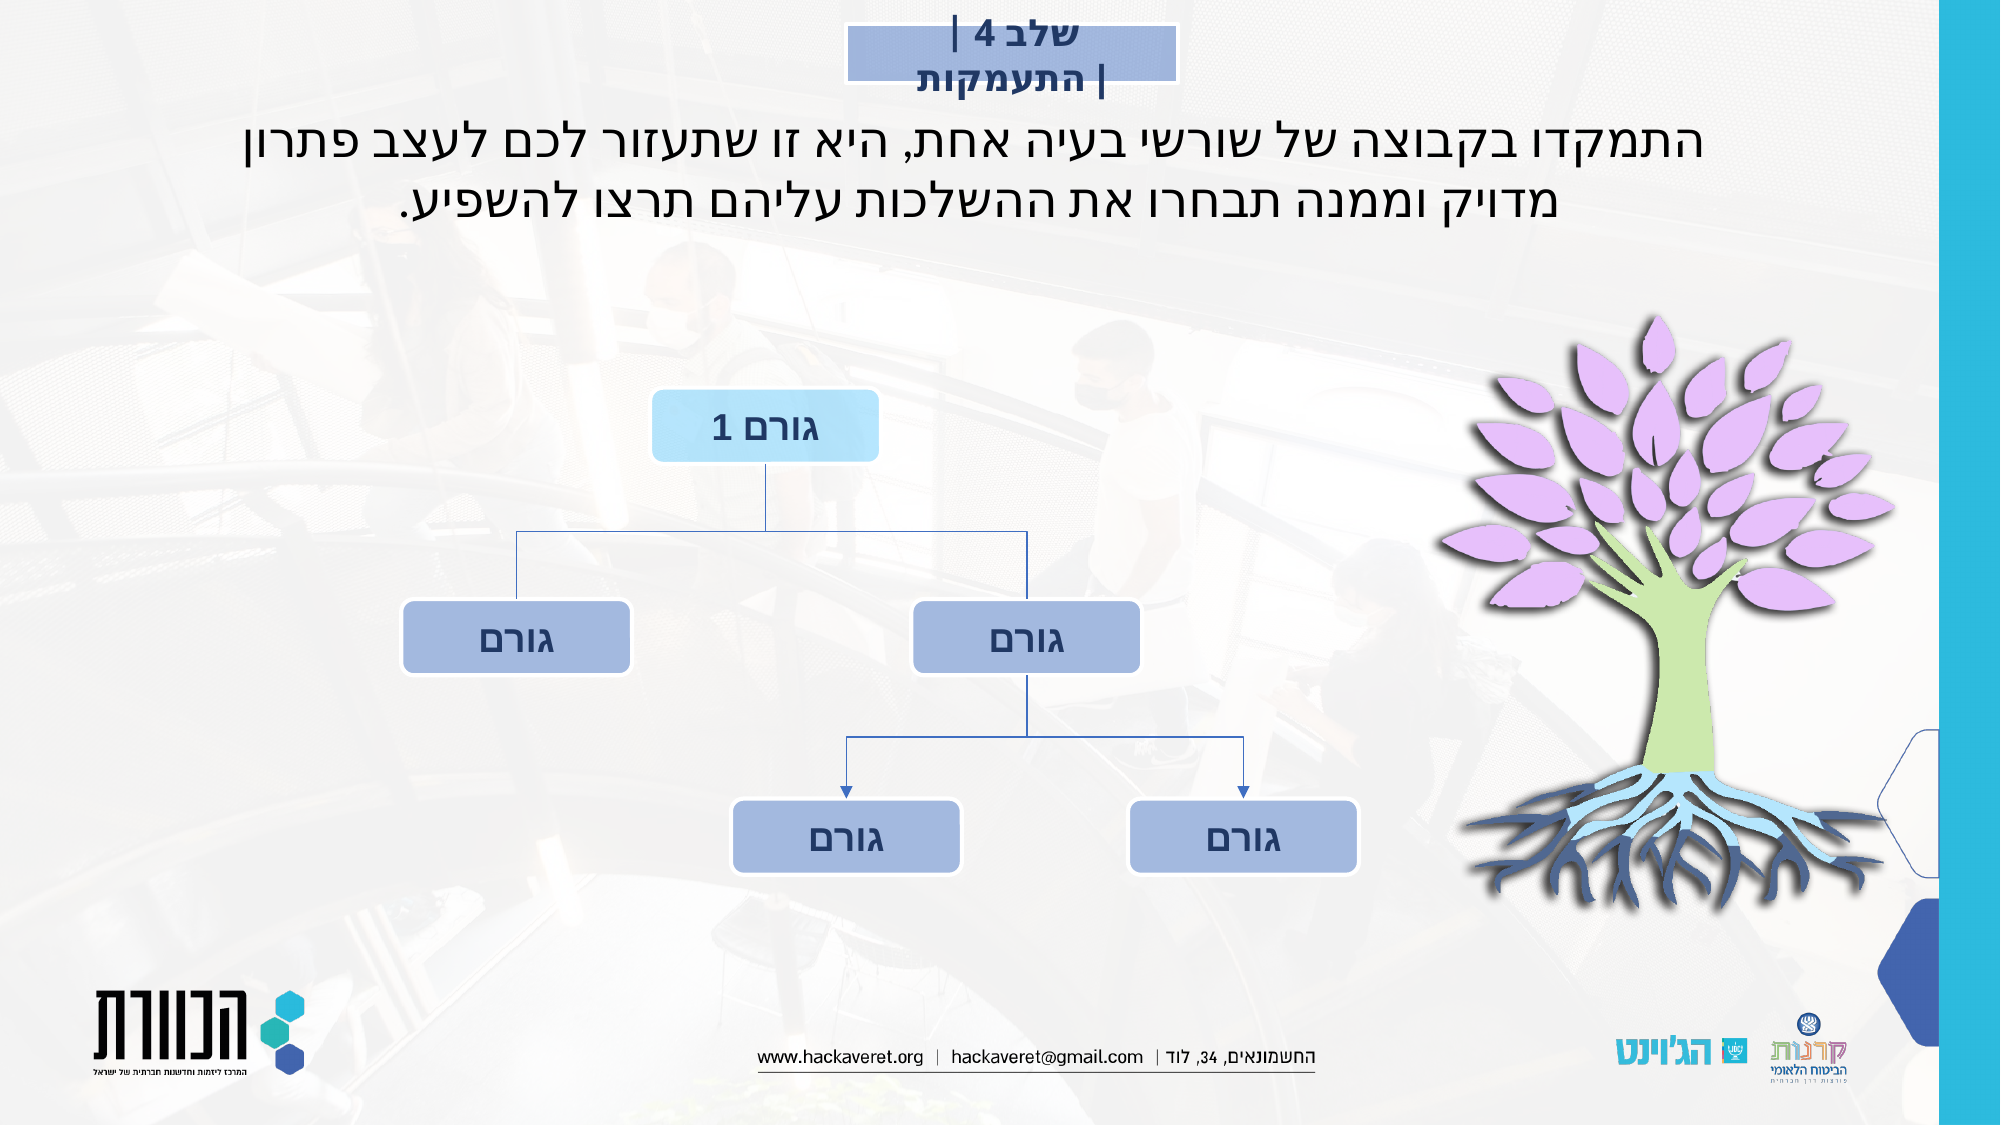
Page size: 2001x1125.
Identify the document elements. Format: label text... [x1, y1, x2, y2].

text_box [874, 646, 999, 828]
picture [0, 0, 2000, 1125]
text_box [573, 406, 709, 657]
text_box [1073, 628, 1198, 846]
text_box התמקדו בקבוצה של שורשי בעיה אחת, היא זו שתעזור לכם לעצב פתרון מדויק וממנה תבחרו את ההשלכות עליהם תרצו להשפיע. [165, 100, 1784, 235]
text_box גורם [399, 596, 635, 678]
text_box שלב 4 | התעמקות | [844, 22, 1180, 85]
text_box גורם [1125, 796, 1319, 877]
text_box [828, 400, 964, 663]
text_box גורם [728, 796, 964, 877]
text_box גורם 1 [648, 385, 883, 466]
text_box גורם [970, 596, 1145, 678]
